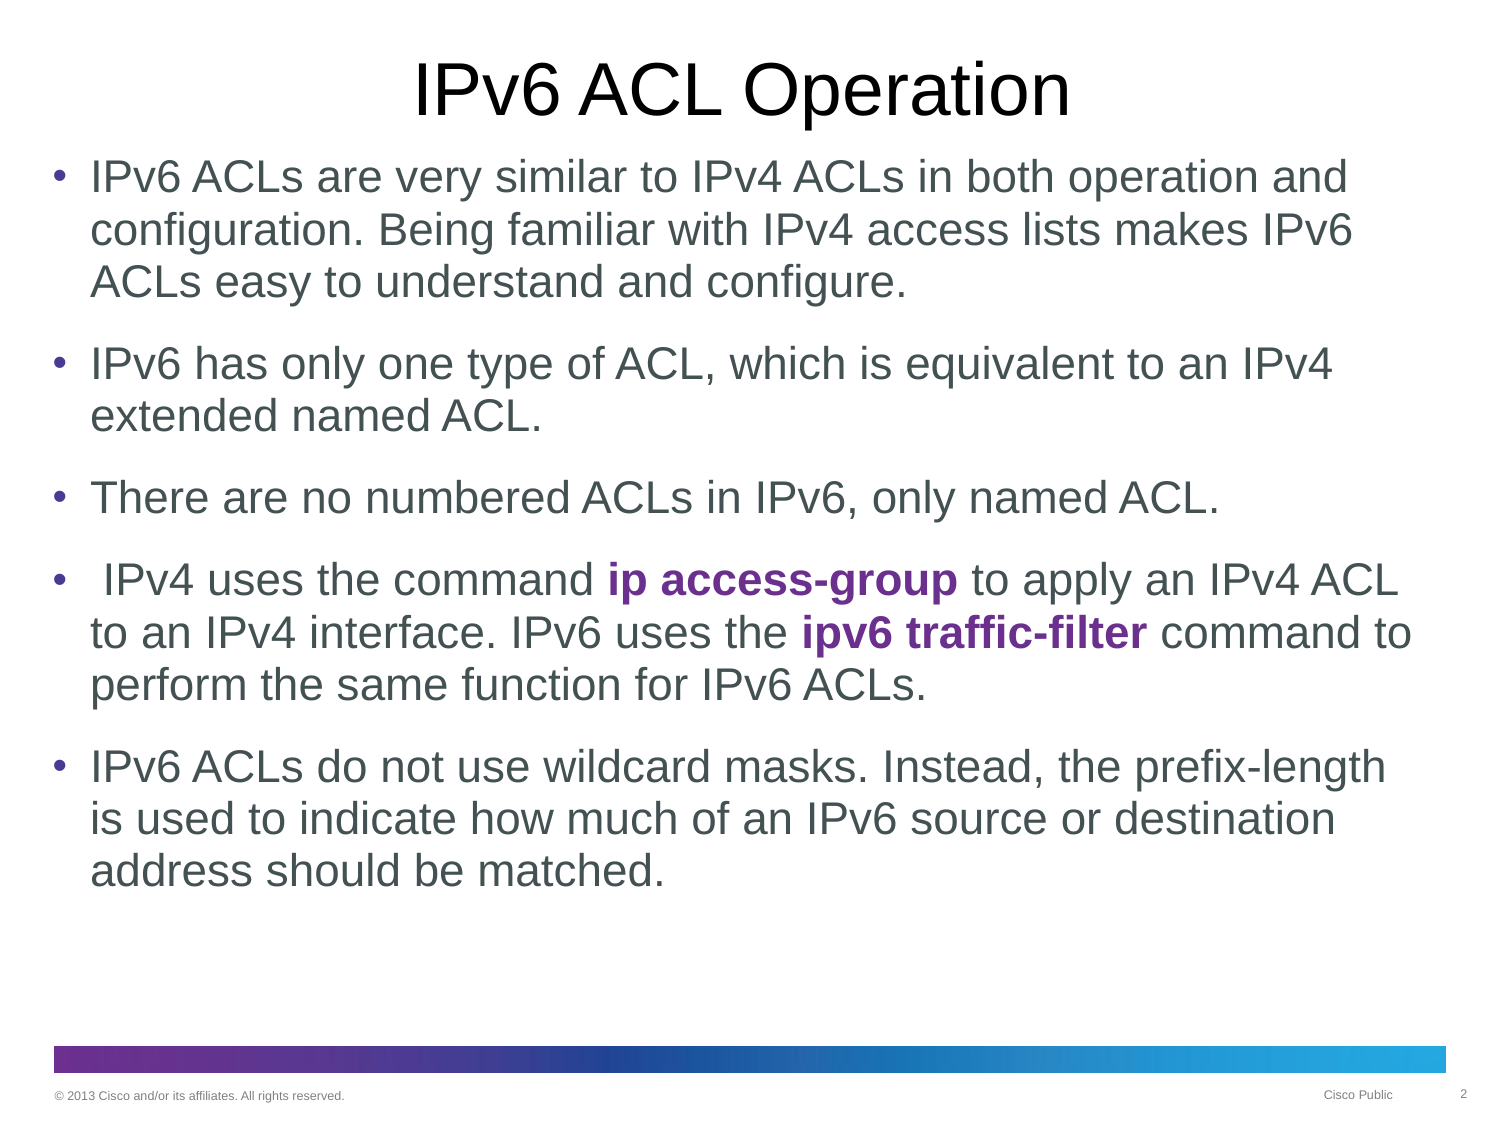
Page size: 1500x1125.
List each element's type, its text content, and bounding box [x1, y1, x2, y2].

list IPv6 ACLs are very similar to IPv4 ACLs in both operation and configuration. Being familiar with IPv4 access lists makes IPv6 ACLs easy to understand and configure. IPv6 has only one type of ACL, which is equivalent to an IPv4 extended named ACL. There are no numbered ACLs in IPv6, only named ACL. IPv4 uses the command ip access-group to apply an IPv4 ACL to an IPv4 interface. IPv6 uses the ipv6 traffic-filter command to perform the same function for IPv6 ACLs. IPv6 ACLs do not use wildcard masks. Instead, the prefix-length is used to indicate how much of an IPv6 source or destination address should be matched. [37, 143, 1445, 958]
picture [54, 1046, 1446, 1073]
title IPv6 ACL Operation [37, 0, 1447, 138]
